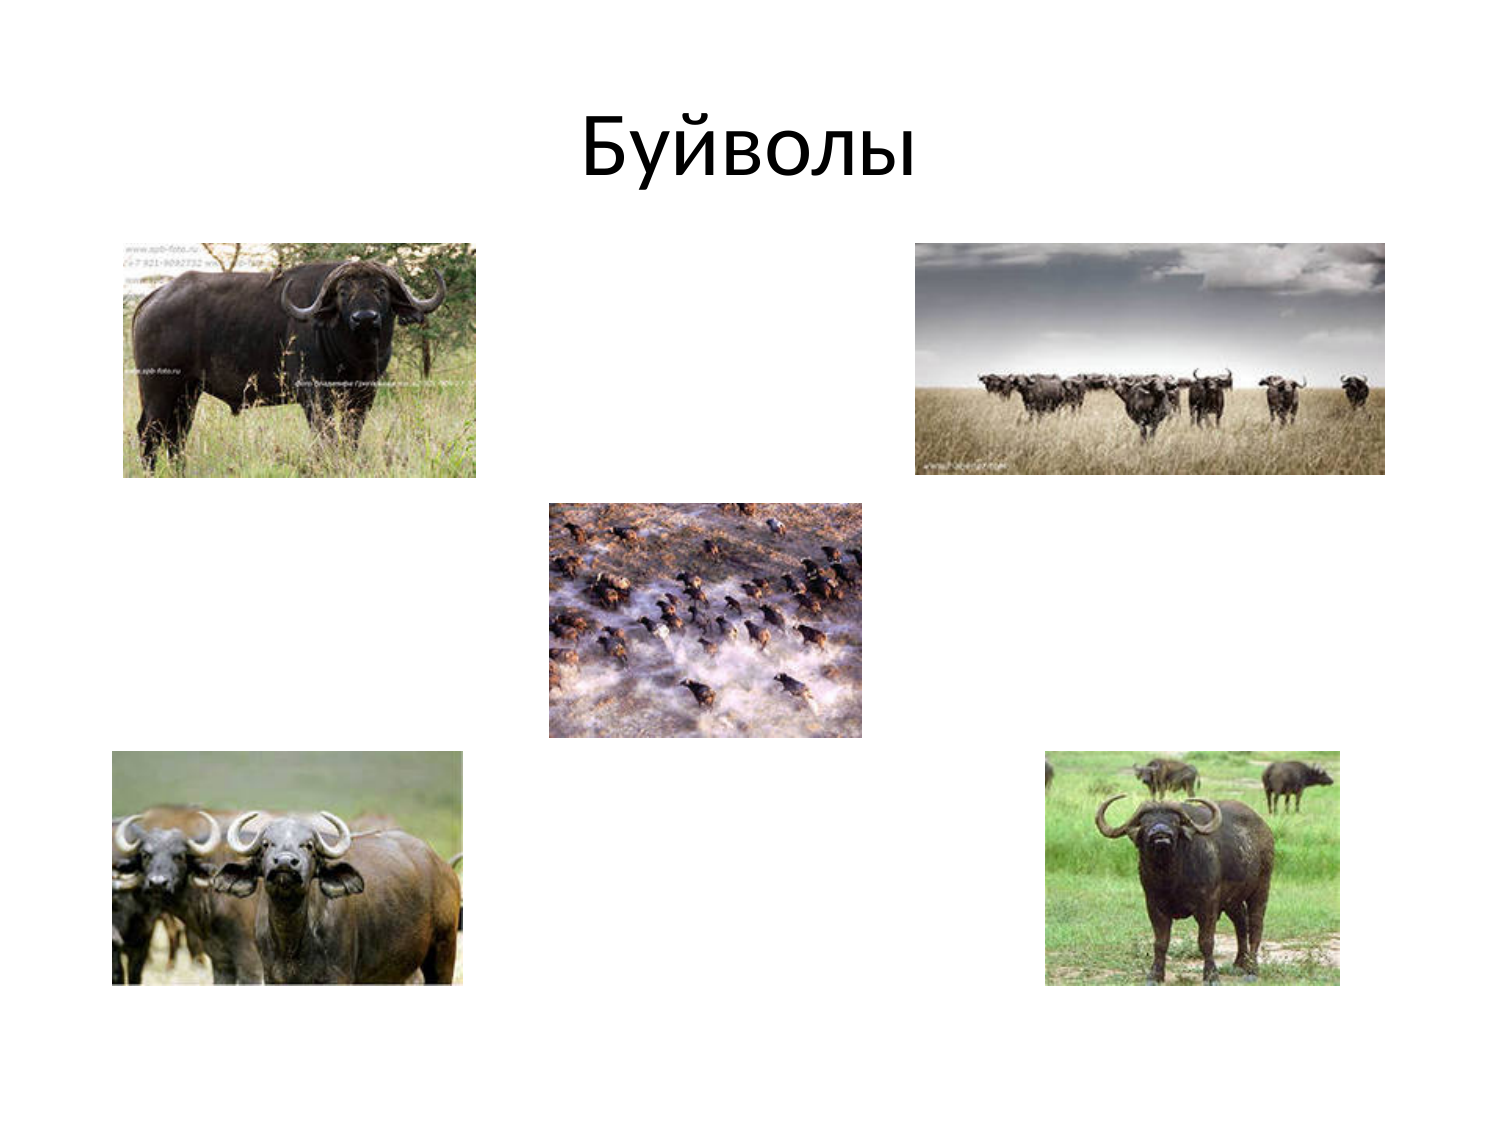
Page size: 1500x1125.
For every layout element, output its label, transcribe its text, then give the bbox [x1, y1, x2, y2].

picture [548, 503, 862, 739]
picture [123, 243, 476, 479]
picture [915, 243, 1385, 475]
picture [1045, 751, 1340, 987]
title Буйволы [75, 45, 1425, 233]
picture [111, 751, 463, 987]
